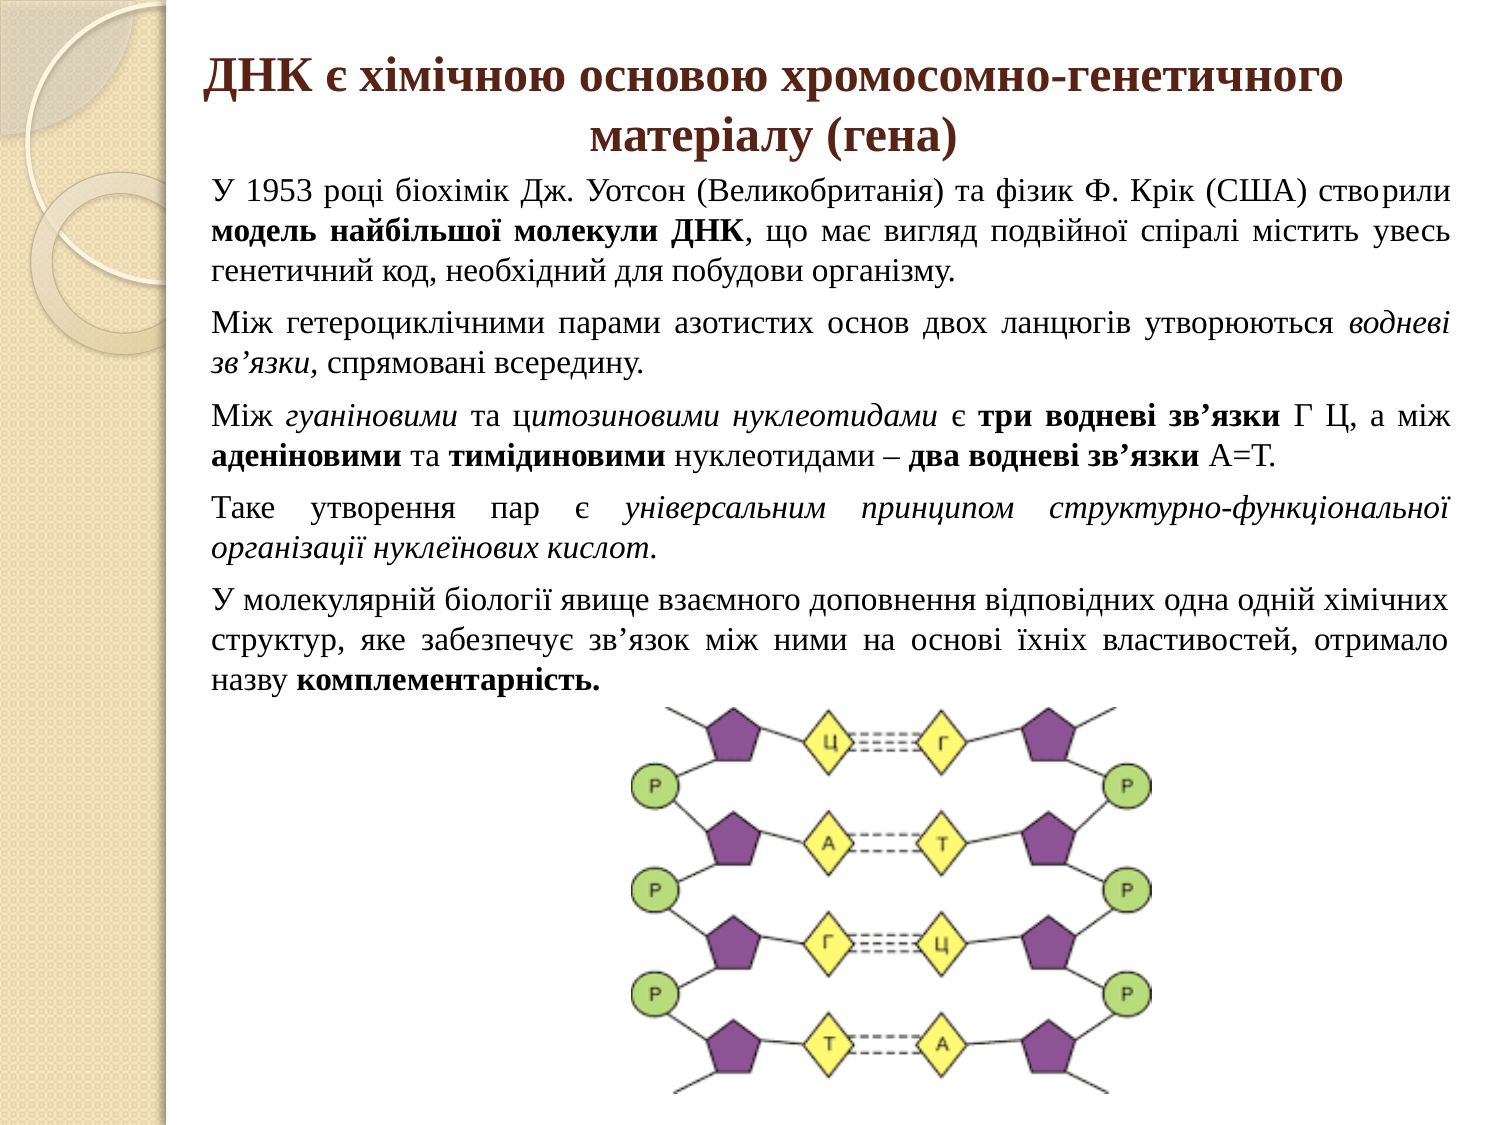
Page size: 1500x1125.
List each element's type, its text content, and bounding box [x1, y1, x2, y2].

picture [631, 707, 1152, 1095]
title ДНК є хімічною основою хромосомно-генетичного матеріалу (гена) [88, 42, 1459, 161]
list У 1953 році біохімік Дж. Уотсон (Великобританія) та фізик Ф. Крік (США) створили модель найбільшої молекули ДНК, що має вигляд подвійної спіралі містить увесь генетичний код, необхідний для побудови організму. Між гетероциклічними парами азотистих основ двох ланцюгів утворюються водневі зв’язки, спрямовані всередину. Між гуаніновими та цитозиновими нуклеотидами є три водневі зв’язки Г Ц, а між аденіновими та тимідиновими нуклеотидами – два водневі зв’язки А=Т. Таке утворення пар є універсальним принципом структурно-функціональної організації нуклеїнових кислот. У молекулярній біології явище взаємного доповнення відповідних одна одній хімічних структур, яке забезпечує зв’язок між ними на основі їхніх властивостей, отримало назву комплементарність. [183, 160, 1466, 1050]
